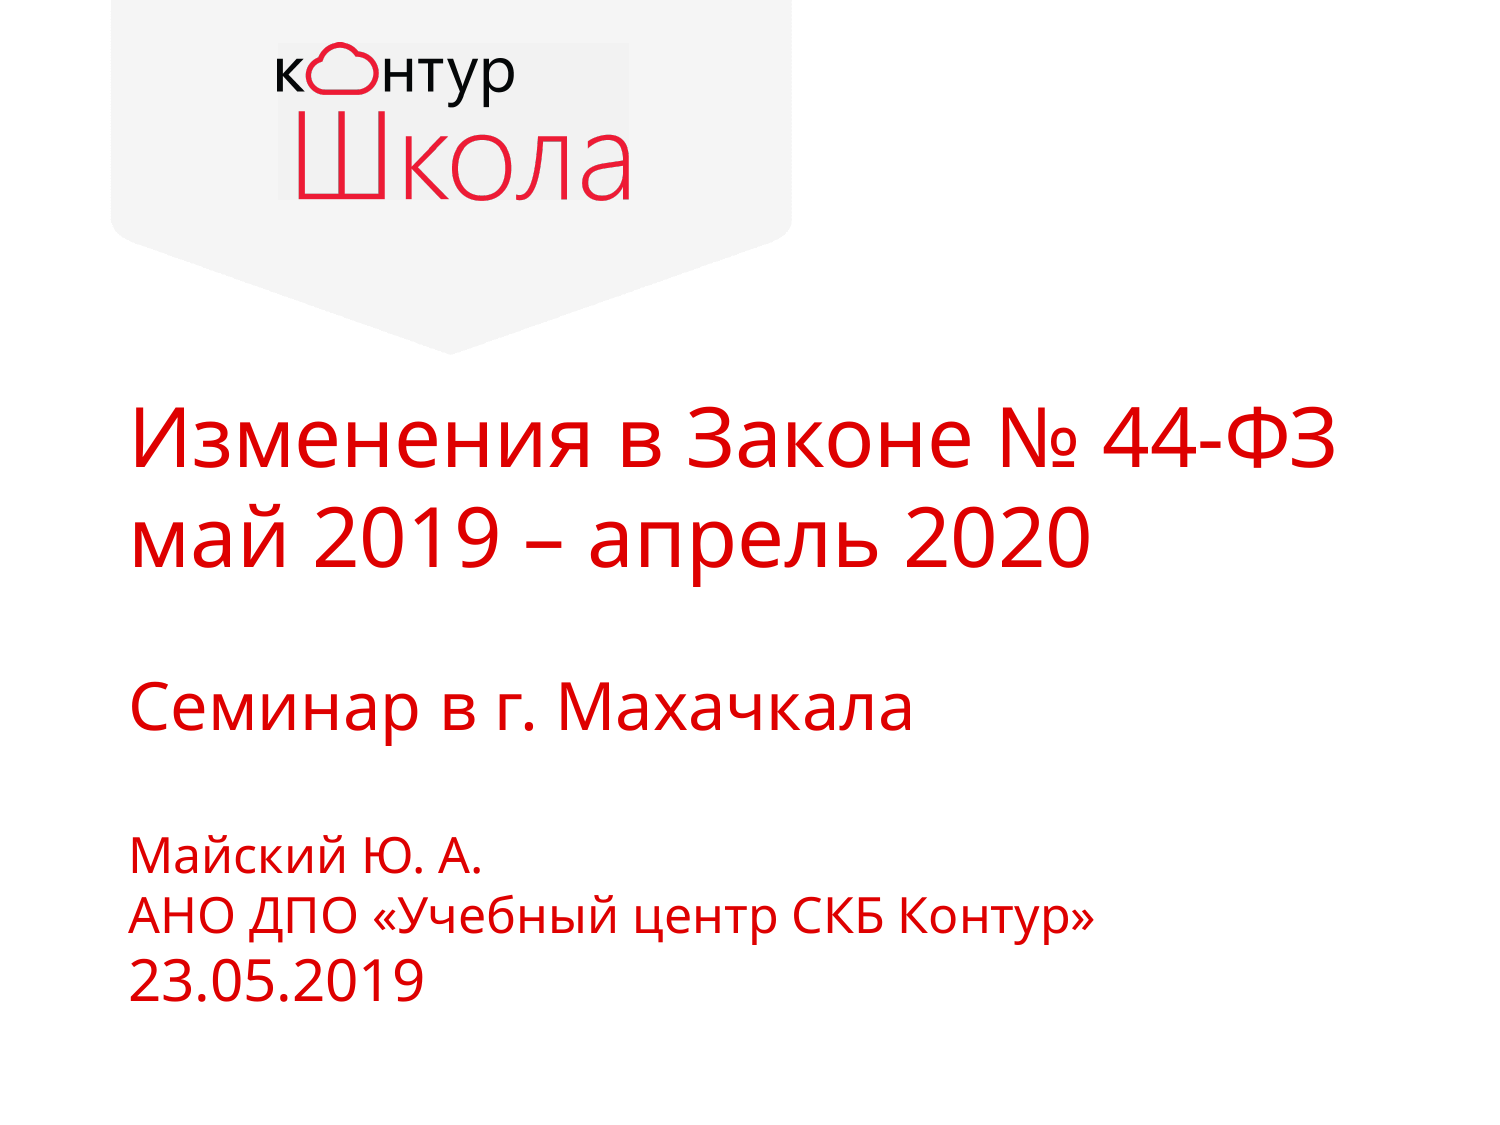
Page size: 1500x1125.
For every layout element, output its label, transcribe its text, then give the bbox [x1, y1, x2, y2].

picture [5, 0, 792, 355]
title Изменения в Законе № 44-ФЗ май 2019 – апрель 2020 Семинар в г. Махачкала Майский Ю. А. АНО ДПО «Учебный центр СКБ Контур» 23.05.2019 [113, 598, 1387, 840]
